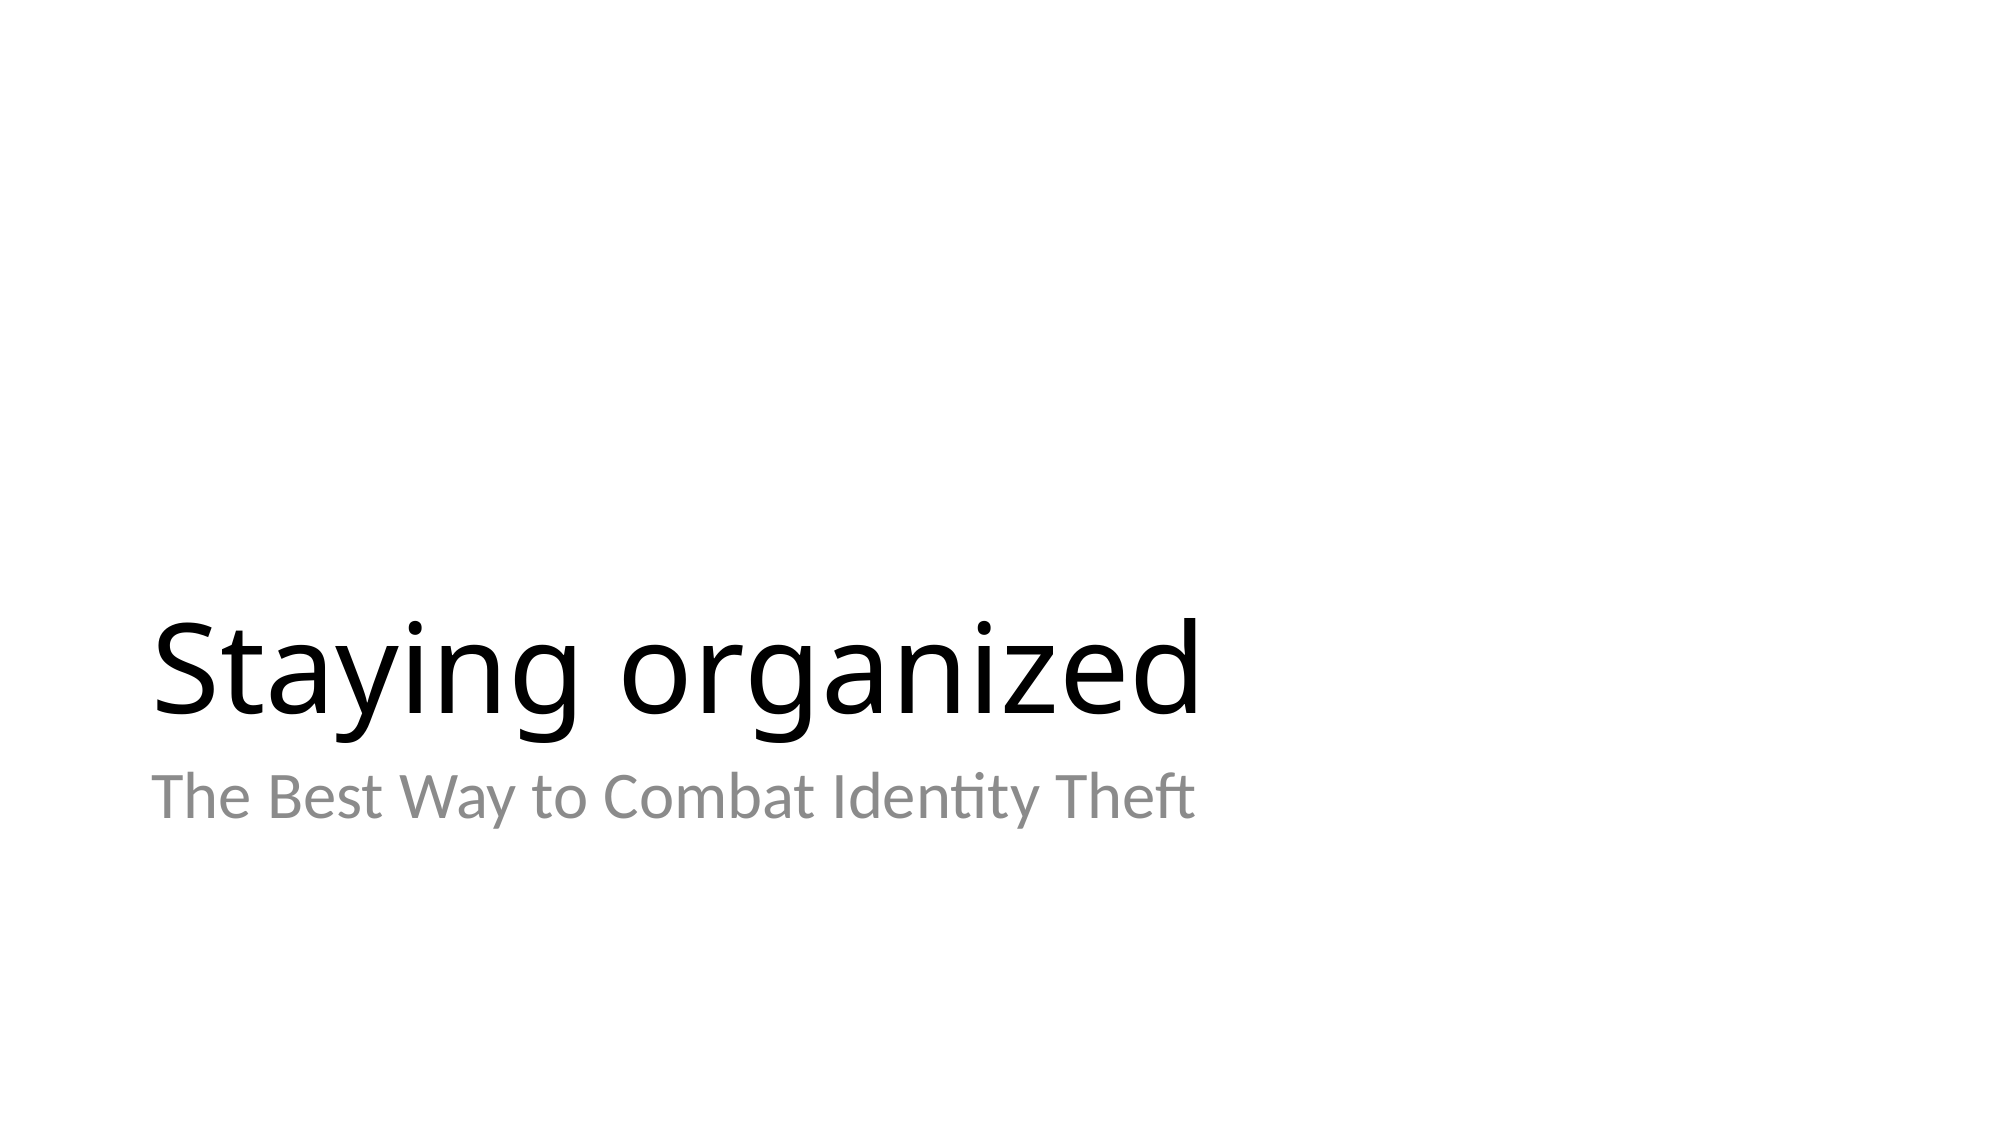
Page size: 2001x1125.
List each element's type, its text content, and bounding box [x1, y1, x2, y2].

title Staying organized [136, 280, 1862, 749]
list The Best Way to Combat Identity Theft [136, 752, 1862, 999]
